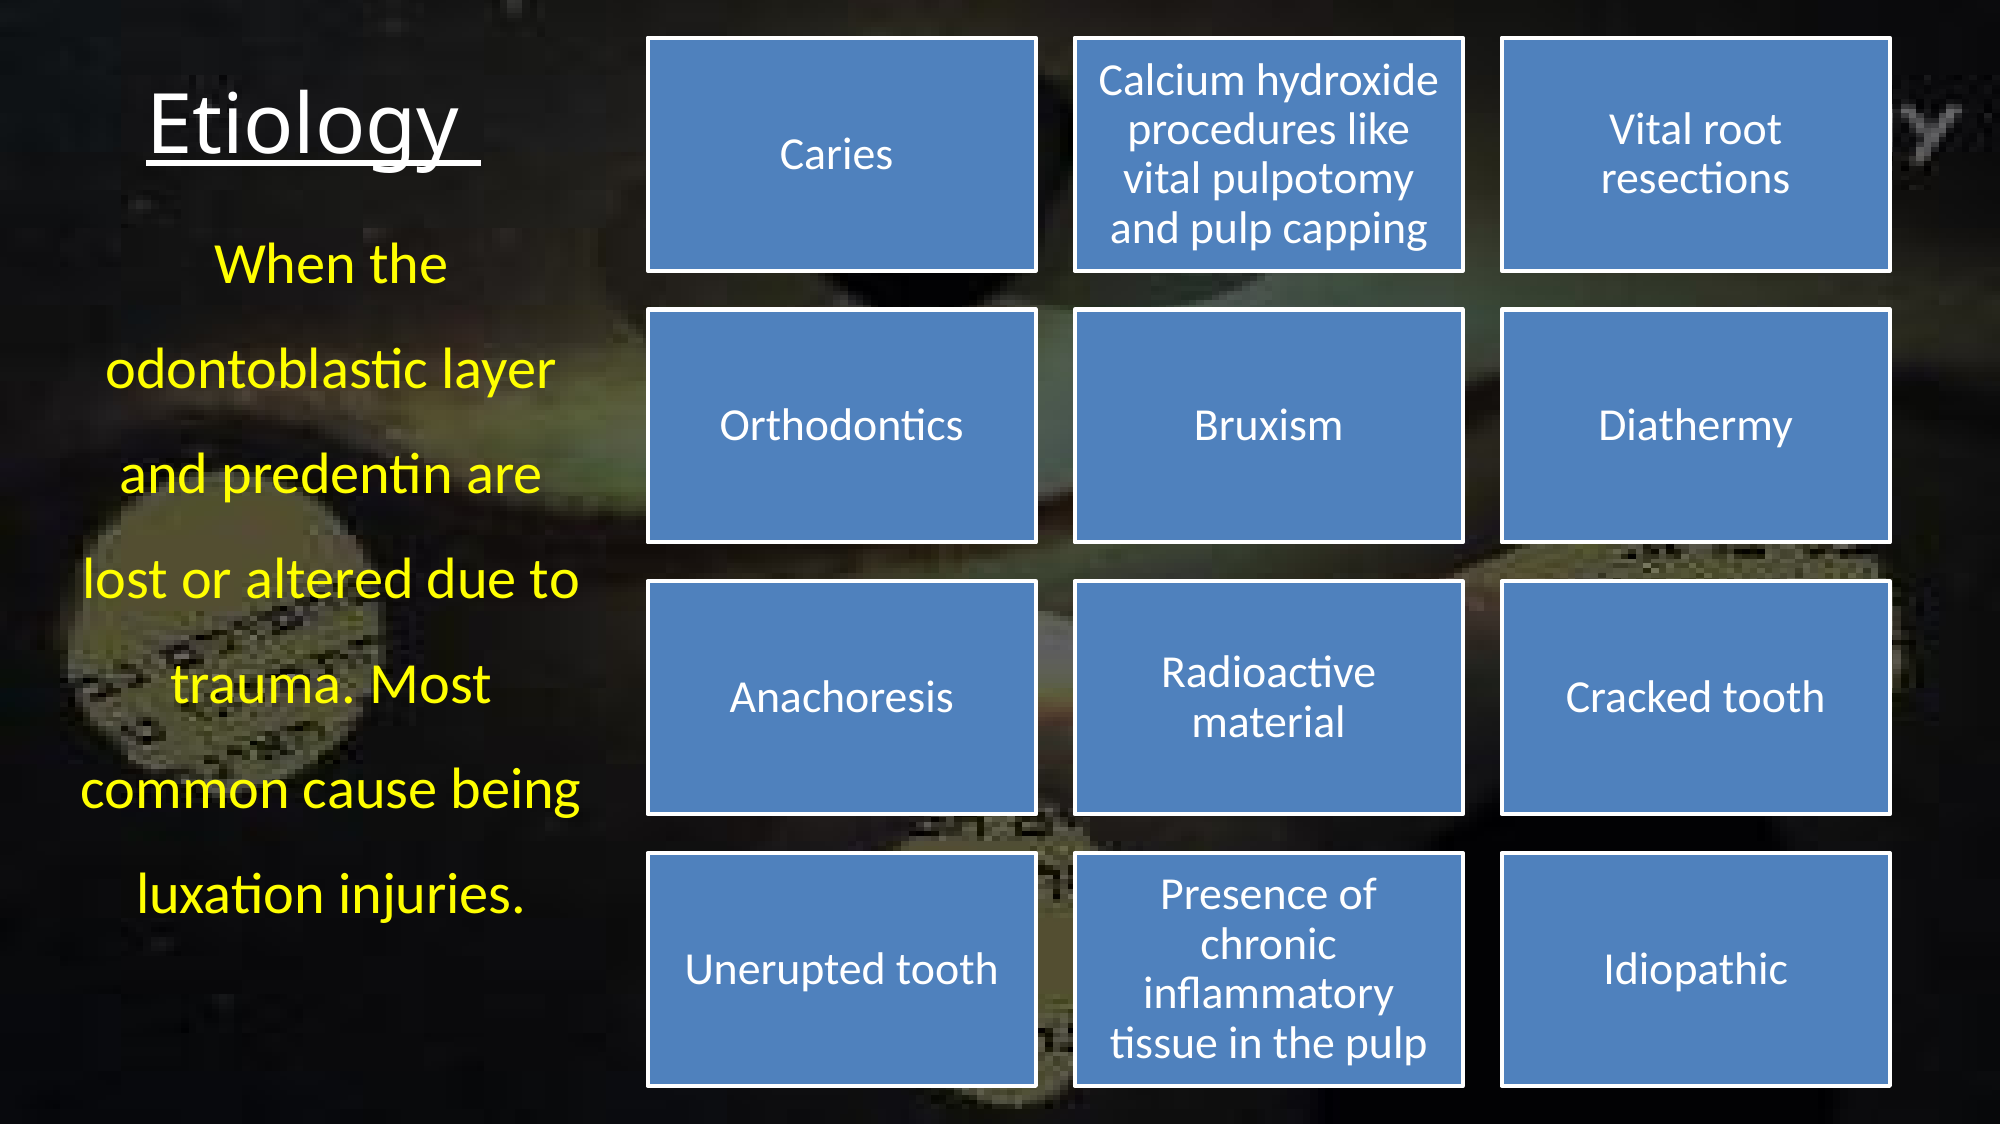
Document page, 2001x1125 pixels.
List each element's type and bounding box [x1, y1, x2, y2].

list [530, 36, 2000, 1088]
picture [0, 0, 2000, 1124]
